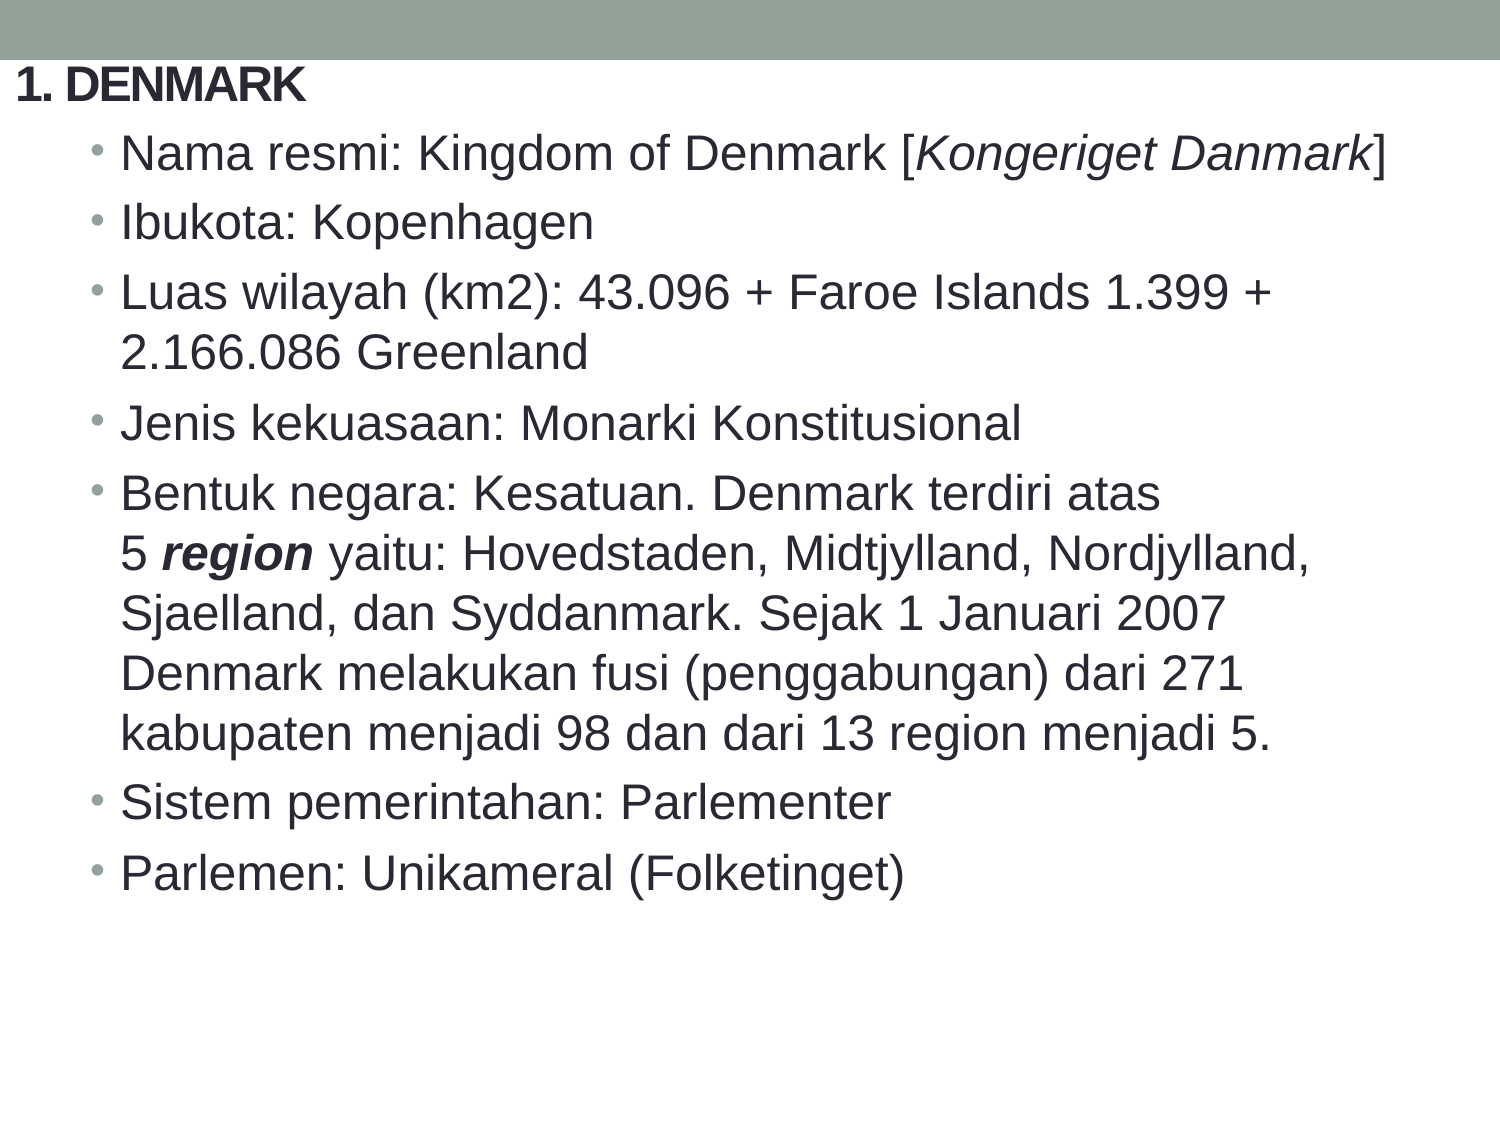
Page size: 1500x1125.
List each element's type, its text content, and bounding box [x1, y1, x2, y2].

title 1. DENMARK [0, 0, 1350, 163]
list Nama resmi: Kingdom of Denmark [Kongeriget Danmark] Ibukota: Kopenhagen Luas wilayah (km2): 43.096 + Faroe Islands 1.399 + 2.166.086 Greenland Jenis kekuasaan: Monarki Konstitusional Bentuk negara: Kesatuan. Denmark terdiri atas 5 region yaitu: Hovedstaden, Midtjylland, Nordjylland, Sjaelland, dan Syddanmark. Sejak 1 Januari 2007 Denmark melakukan fusi (penggabungan) dari 271 kabupaten menjadi 98 dan dari 13 region menjadi 5. Sistem pemerintahan: Parlementer Parlemen: Unikameral (Folketinget) [75, 112, 1425, 1063]
